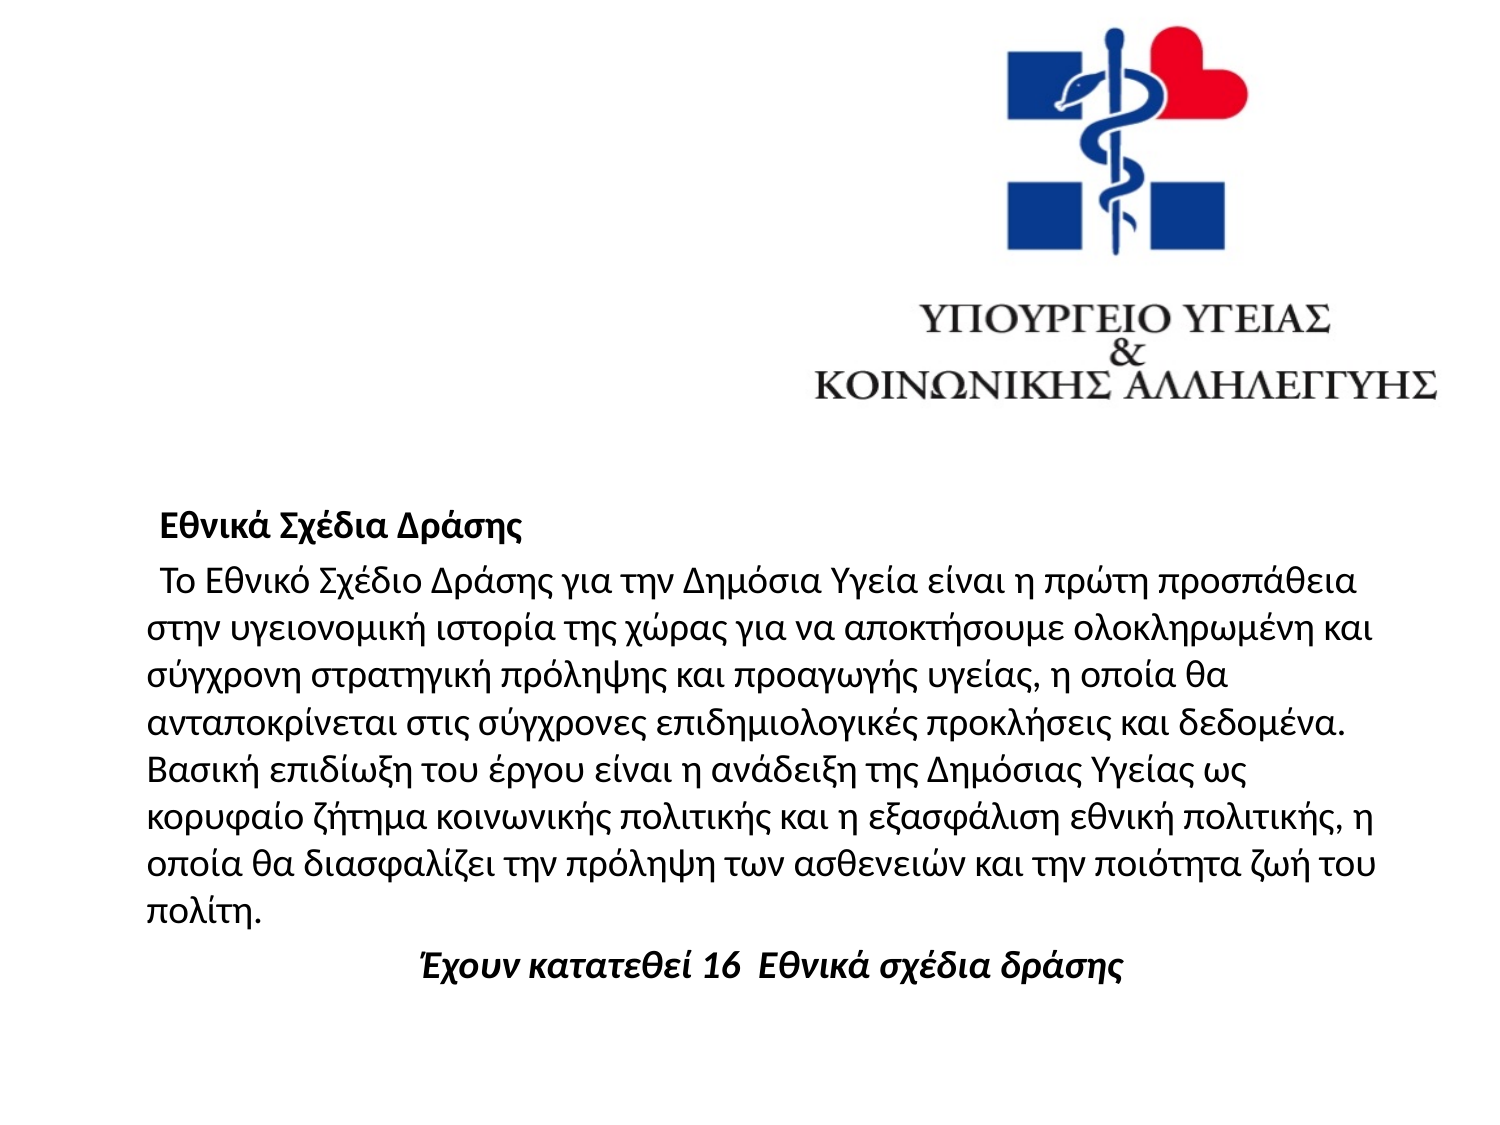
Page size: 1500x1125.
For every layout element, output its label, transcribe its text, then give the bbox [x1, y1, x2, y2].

picture [785, 0, 1471, 457]
list Εθνικά Σχέδια Δράσης To Εθνικό Σχέδιο Δράσης για την Δημόσια Υγεία είναι η πρώτη προσπάθεια στην υγειονομική ιστορία της χώρας για να αποκτήσουμε ολοκληρωμένη και σύγχρονη στρατηγική πρόληψης και προαγωγής υγείας, η οποία θα ανταποκρίνεται στις σύγχρονες επιδημιολογικές προκλήσεις και δεδομένα. Βασική επιδίωξη του έργου είναι η ανάδειξη της Δημόσιας Υγείας ως κορυφαίο ζήτημα κοινωνικής πολιτικής και η εξασφάλιση εθνική πολιτικής, η οποία θα διασφαλίζει την πρόληψη των ασθενειών και την ποιότητα ζωή του πολίτη. Έχουν κατατεθεί 16 Εθνικά σχέδια δράσης [75, 491, 1425, 1005]
